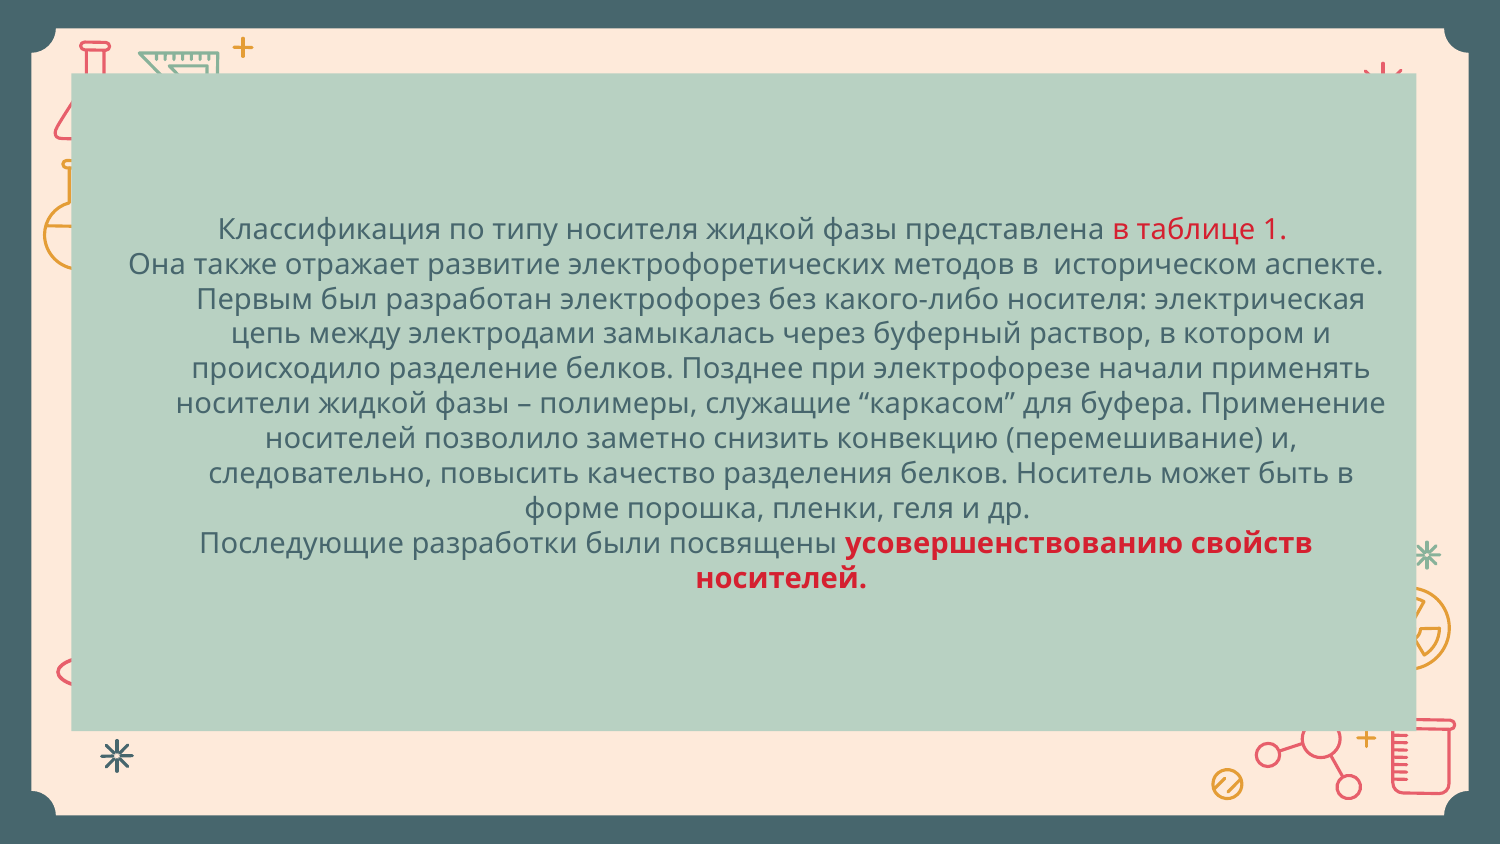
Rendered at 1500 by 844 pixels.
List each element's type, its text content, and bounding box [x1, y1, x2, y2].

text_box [55, 633, 141, 711]
subtitle Классификация по типу носителя жидкой фазы представлена в таблице 1. Она также отражает развитие электрофоретических методов в историческом аспекте. Первым был разработан электрофорез без какого-либо носителя: электрическая цепь между электродами замыкалась через буферный раствор, в котором и происходило разделение белков. Позднее при электрофорезе начали применять носители жидкой фазы – полимеры, служащие “каркасом” для буфера. Применение носителей позволило заметно снизить конвекцию (перемешивание) и, следовательно, повысить качество разделения белков. Носитель может быть в форме порошка, пленки, геля и др. Последующие разработки были посвящены усовершенствованию свойств носителей. [71, 73, 1417, 732]
